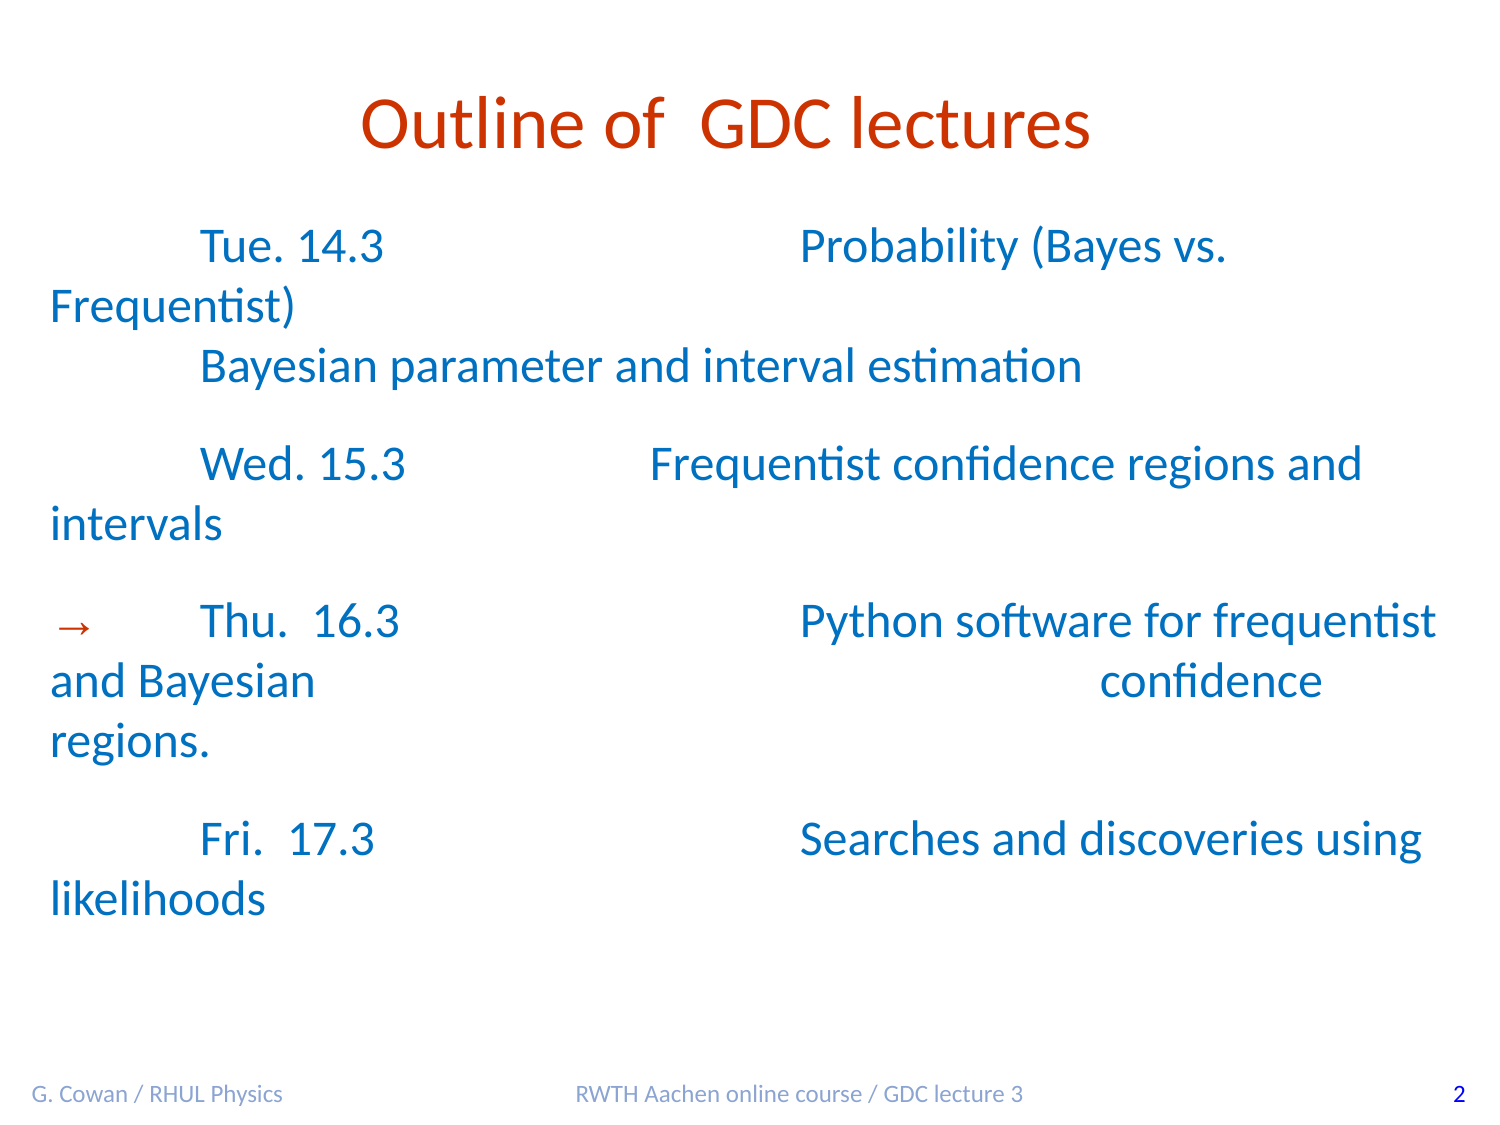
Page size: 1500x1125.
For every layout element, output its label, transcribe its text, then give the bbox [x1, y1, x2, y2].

slide_number G. Cowan / RHUL Physics [16, 1062, 338, 1123]
text_box Tue. 14.3 Probability (Bayes vs. Frequentist) Bayesian parameter and interval estimation Wed. 15.3 Frequentist confidence regions and intervals → Thu. 16.3 Python software for frequentist and Bayesian confidence regions. Fri. 17.3 Searches and discoveries using likelihoods [35, 205, 1488, 933]
footer RWTH Aachen online course / GDC lecture 3 [338, 1062, 1262, 1123]
slide_number 2 [1262, 1062, 1481, 1123]
